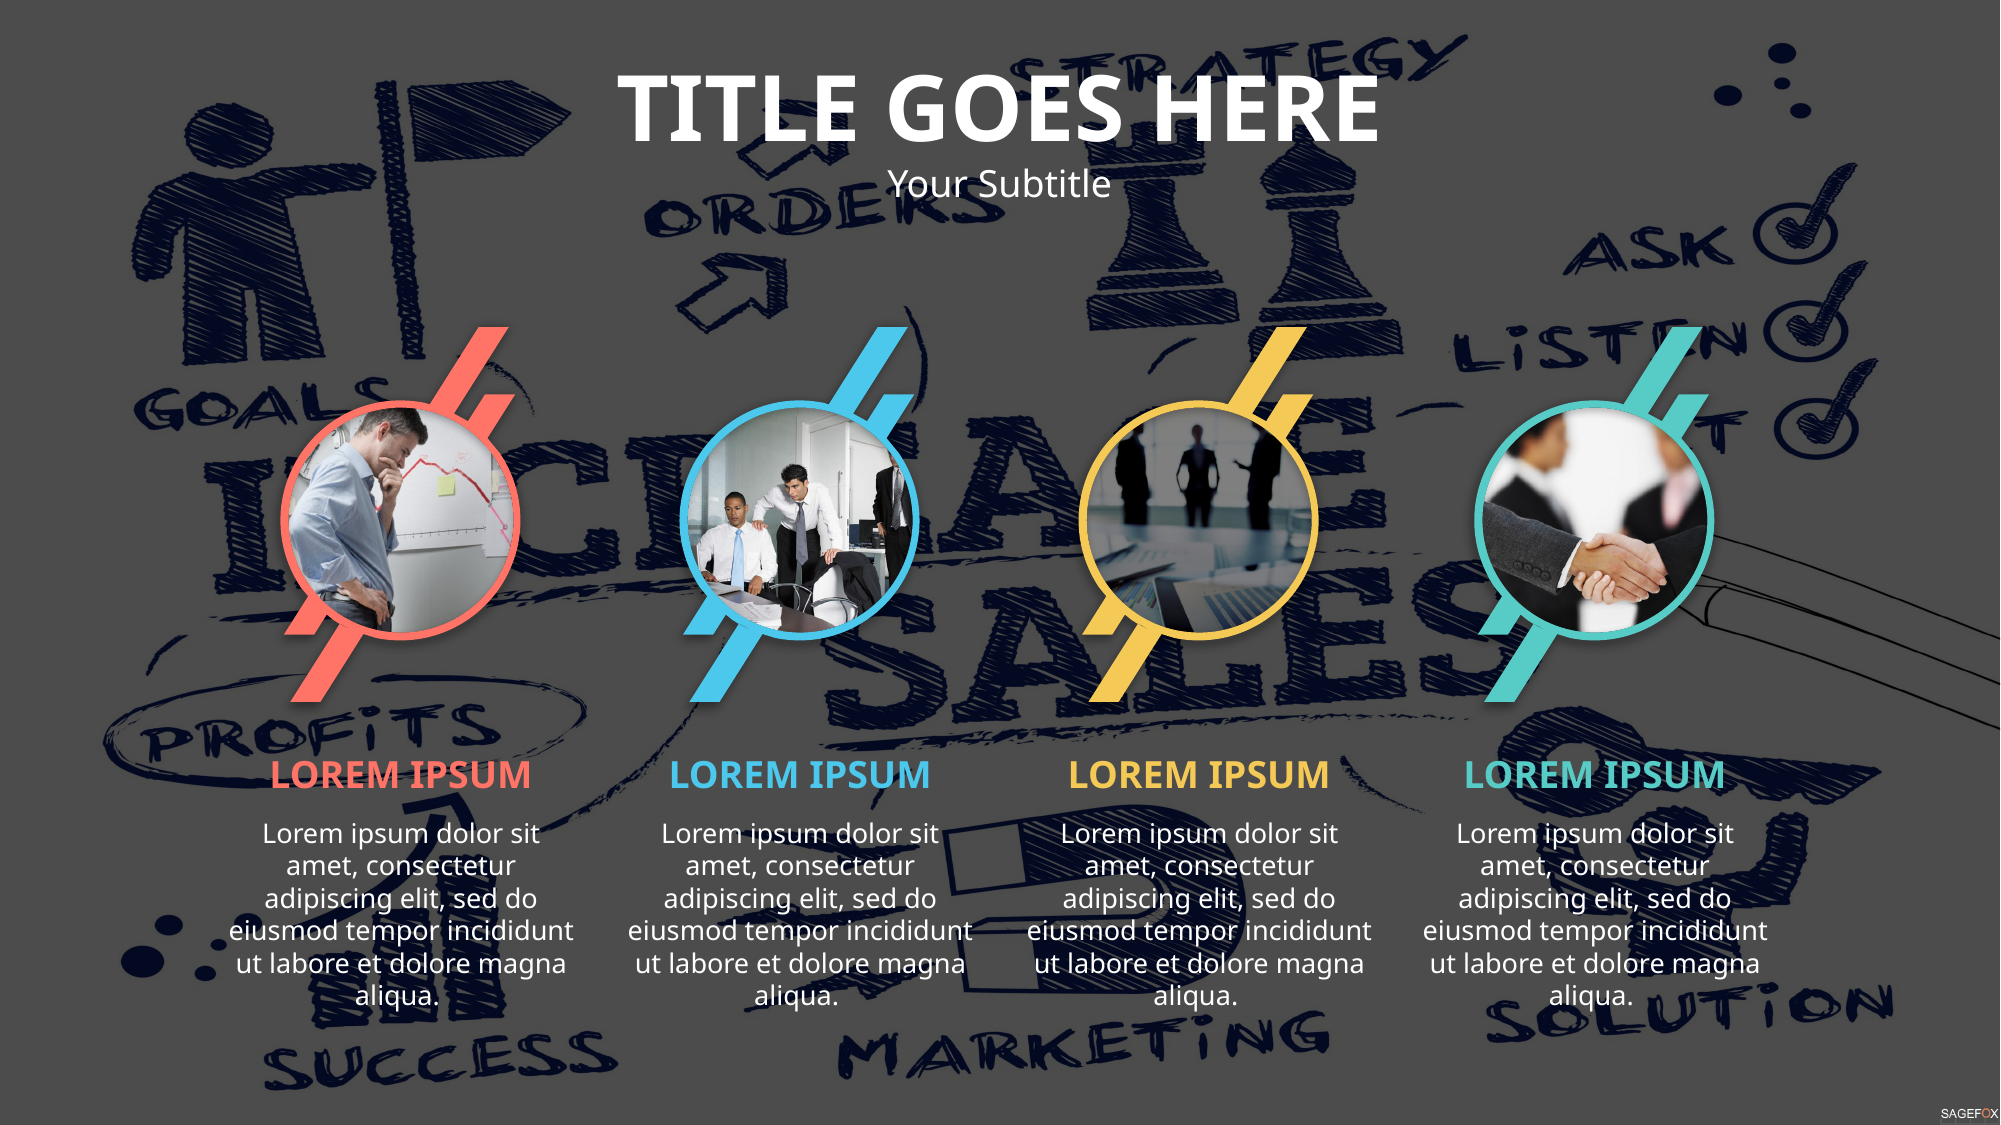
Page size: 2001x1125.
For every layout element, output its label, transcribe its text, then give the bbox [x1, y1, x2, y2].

text_box LOREM IPSUM Lorem ipsum dolor sit amet, consectetur adipiscing elit, sed do eiusmod tempor incididunt ut labore et dolore magna aliqua. [1411, 746, 1779, 1017]
text_box LOREM IPSUM Lorem ipsum dolor sit amet, consectetur adipiscing elit, sed do eiusmod tempor incididunt ut labore et dolore magna aliqua. [616, 746, 984, 1017]
text_box [1487, 419, 1700, 631]
text_box [1077, 326, 1320, 704]
text_box LOREM IPSUM Lorem ipsum dolor sit amet, consectetur adipiscing elit, sed do eiusmod tempor incididunt ut labore et dolore magna aliqua. [217, 746, 585, 1017]
text_box [678, 326, 921, 704]
picture [0, 0, 2001, 1125]
text_box [279, 326, 522, 704]
text_box [1092, 419, 1304, 631]
text_box TITLE GOES HERE Your Subtitle [548, 42, 1452, 212]
text_box [694, 419, 907, 631]
text_box [293, 419, 506, 631]
text_box [1473, 326, 1716, 704]
text_box LOREM IPSUM Lorem ipsum dolor sit amet, consectetur adipiscing elit, sed do eiusmod tempor incididunt ut labore et dolore magna aliqua. [1015, 746, 1383, 1017]
